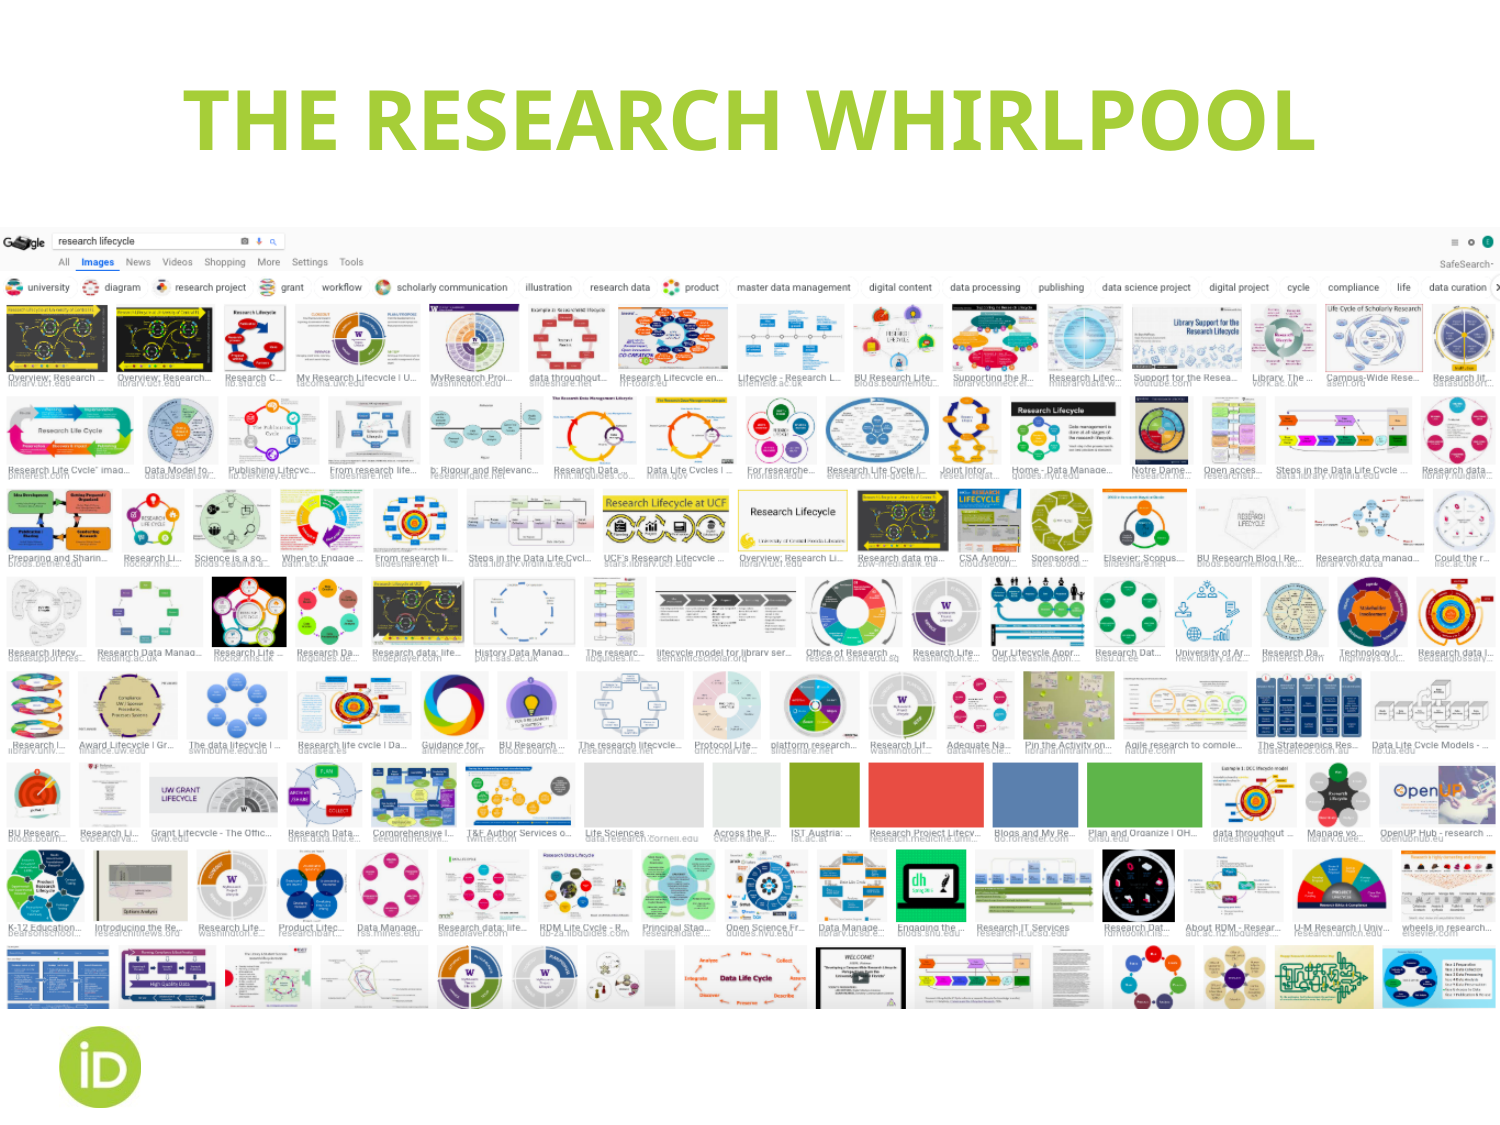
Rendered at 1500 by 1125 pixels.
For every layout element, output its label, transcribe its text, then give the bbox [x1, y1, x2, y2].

title The research whirlpool [0, 14, 1500, 175]
picture [59, 1026, 141, 1108]
picture [0, 227, 1500, 1009]
